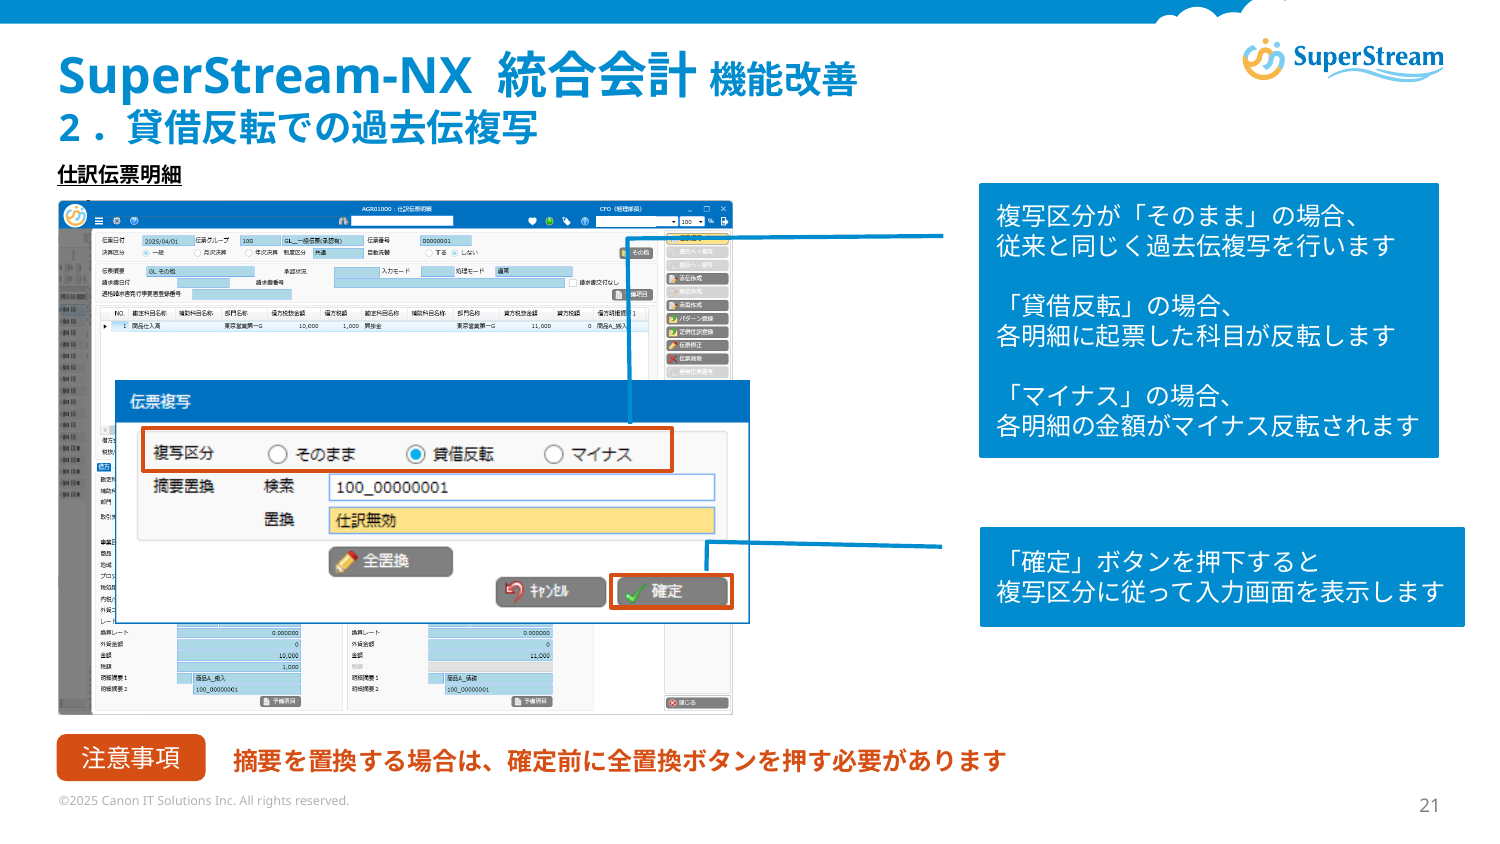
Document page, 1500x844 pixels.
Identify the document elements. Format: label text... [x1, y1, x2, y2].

text_box 仕訳伝票明細 [57, 151, 347, 190]
text_box 複写区分が「そのまま」の場合、 従来と同じく過去伝複写を行います 「貸借反転」の場合、 各明細に起票した科目が反転します 「マイナス」の場合、 各明細の金額がマイナス反転されます [979, 183, 1439, 458]
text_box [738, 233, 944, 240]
text_box 「確定」ボタンを押下すると 複写区分に従って入力画面を表示します [980, 527, 1465, 627]
text_box 摘要を置換する場合は、確定前に全置換ボタンを押す必要があります [218, 738, 1105, 784]
footer ©2025 Canon IT Solutions Inc. All rights reserved. [58, 788, 414, 811]
picture [58, 200, 750, 715]
text_box 「確定」ボタンを押下すると 複写区分に従って入力画面を表示します [754, 540, 943, 549]
text_box 注意事項 [56, 734, 206, 782]
slide_number 21 [1381, 797, 1441, 820]
title SuperStream-NX 統合会計 機能改善 2．貸借反転での過去伝複写 [58, 43, 1223, 140]
